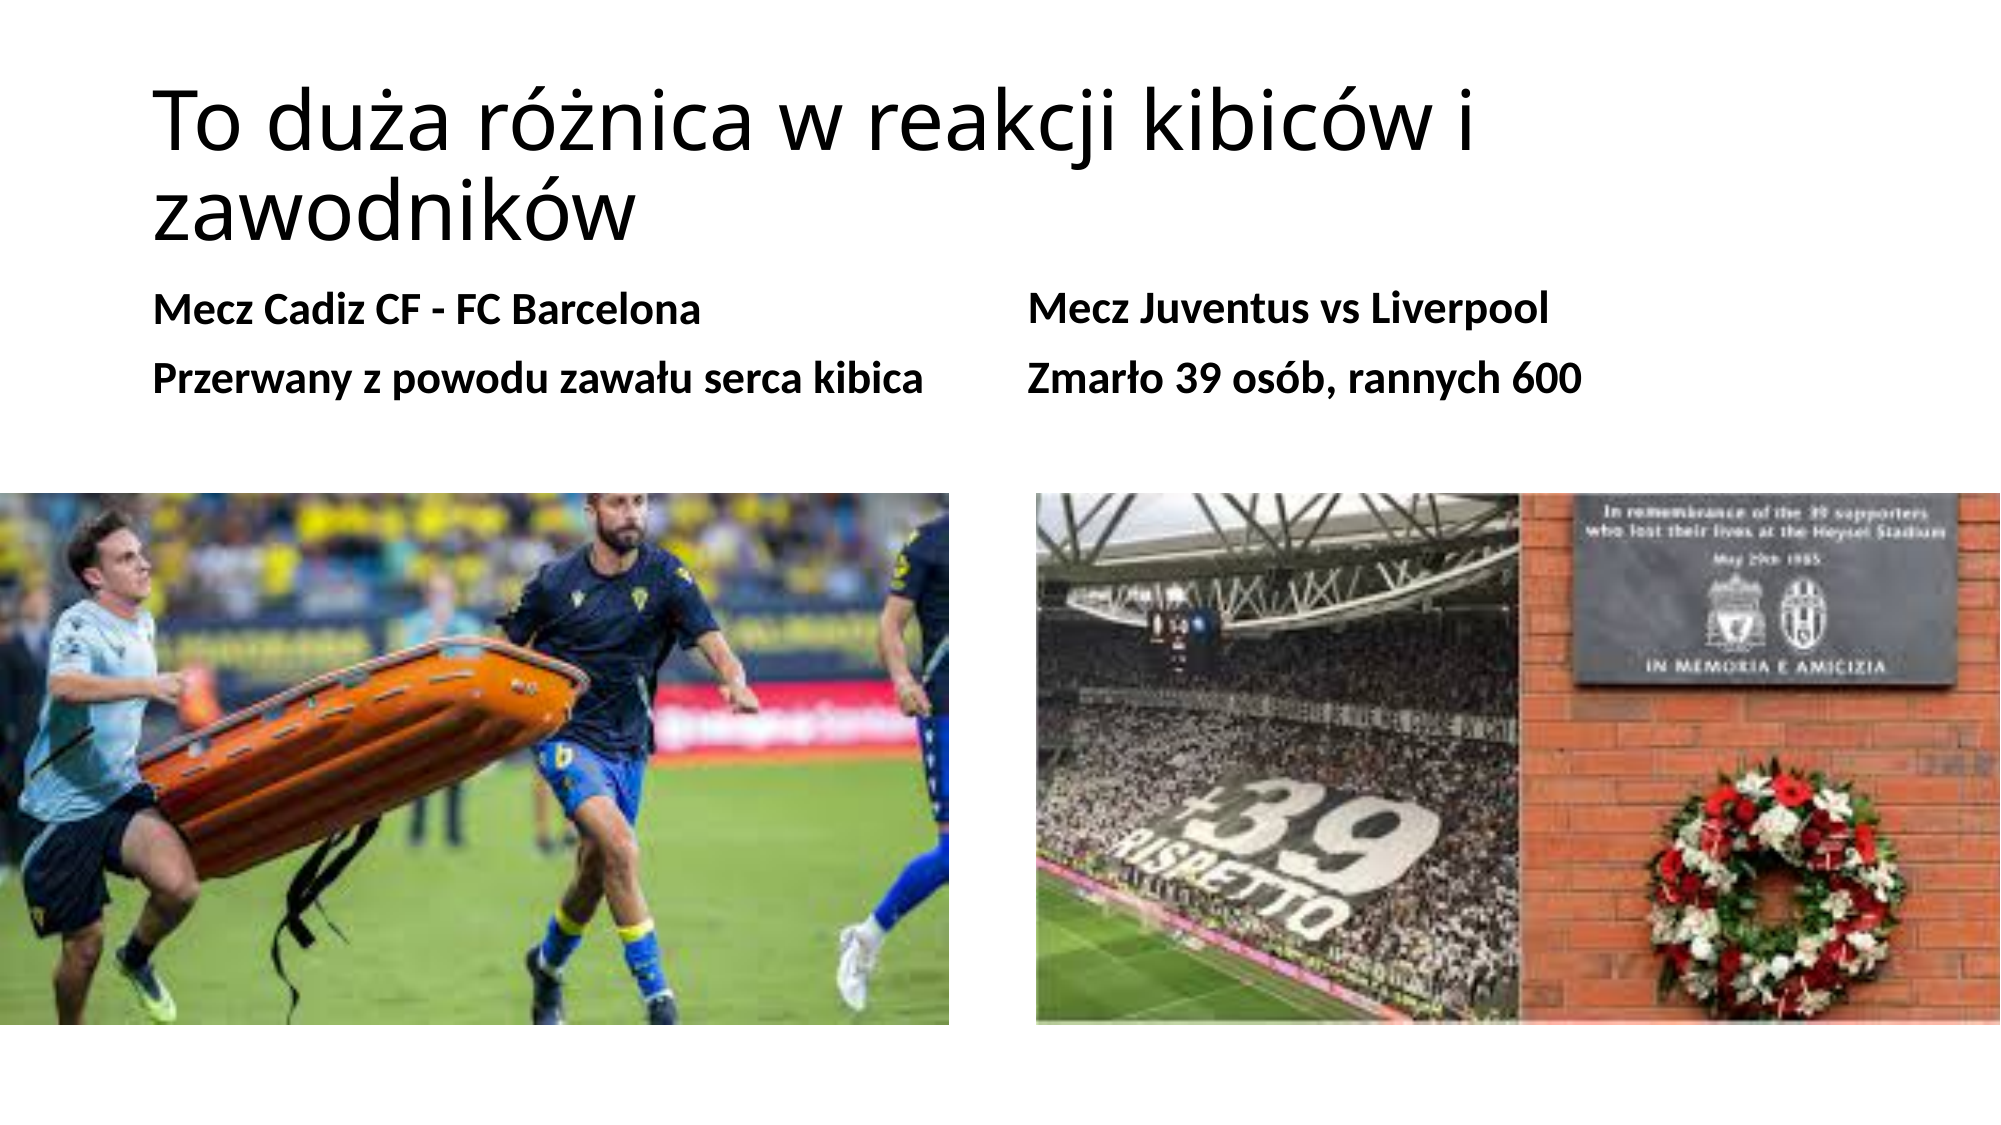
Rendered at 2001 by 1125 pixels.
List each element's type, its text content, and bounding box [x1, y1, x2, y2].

list Mecz Juventus vs Liverpool Zmarło 39 osób, rannych 600 [1012, 275, 1863, 411]
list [1036, 493, 2000, 1025]
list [0, 493, 949, 1025]
title To duża różnica w reakcji kibiców i zawodników [137, 59, 1863, 278]
list Mecz Cadiz CF - FC Barcelona Przerwany z powodu zawału serca kibica [137, 275, 984, 411]
